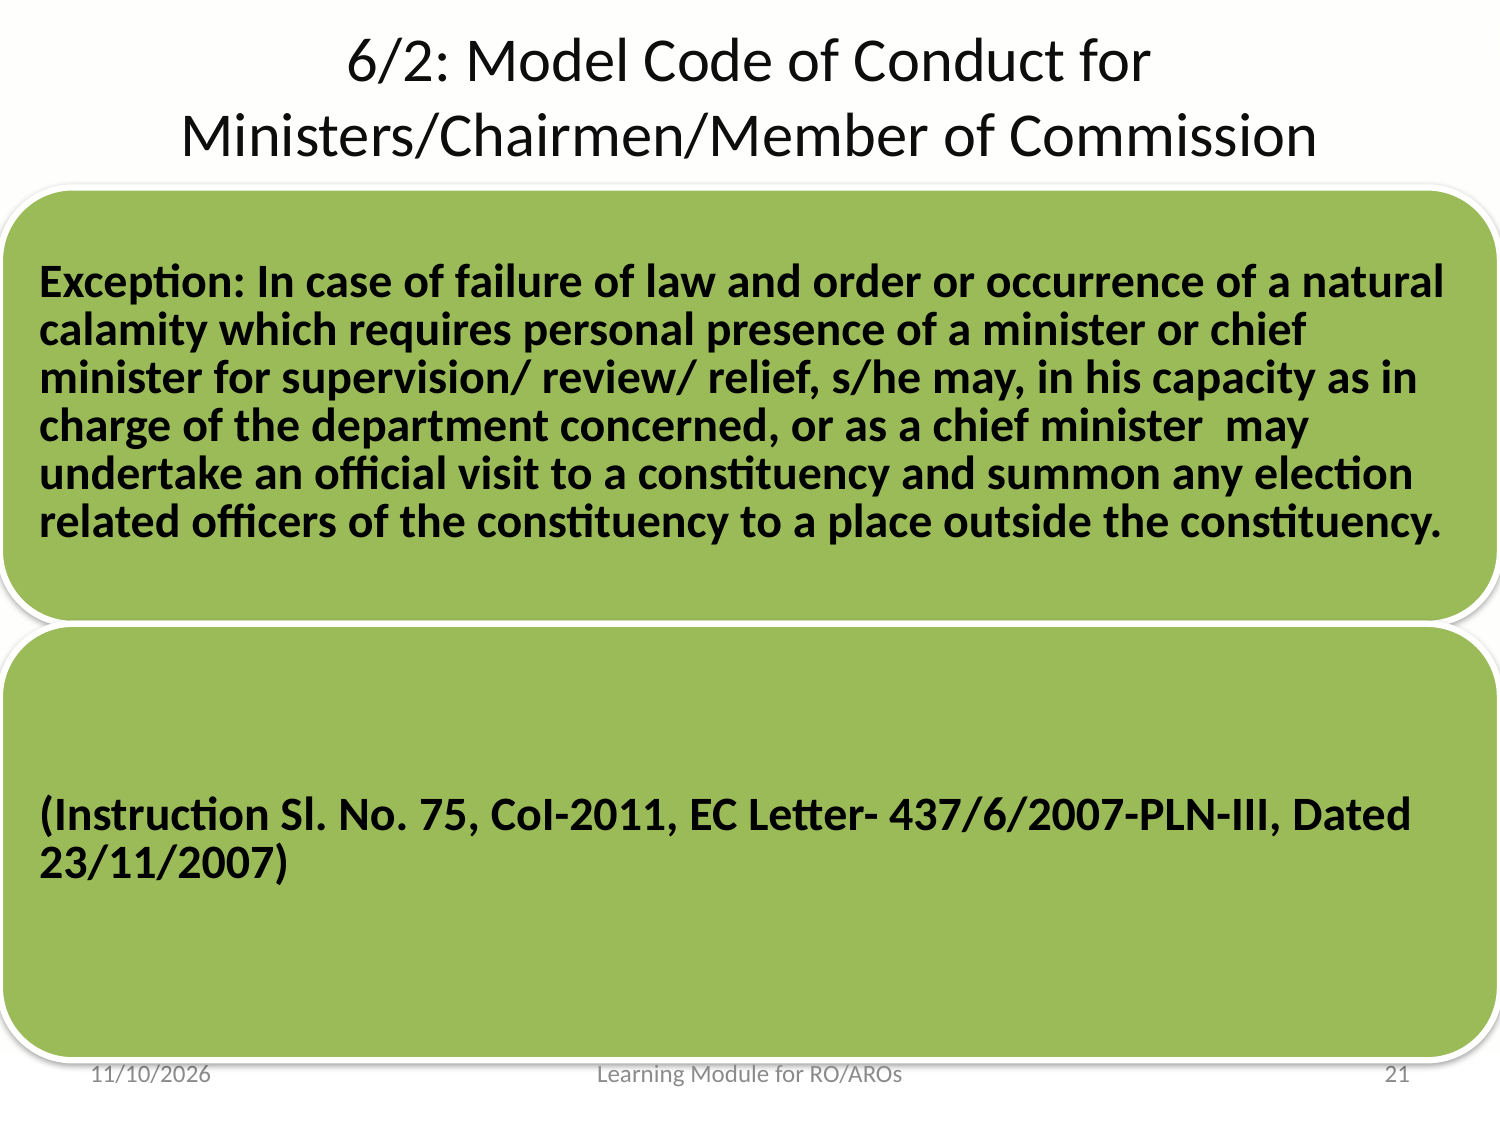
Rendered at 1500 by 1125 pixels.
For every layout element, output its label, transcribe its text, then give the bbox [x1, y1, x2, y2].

title 6/2: Model Code of Conduct for Ministers/Chairmen/Member of Commission [0, 0, 1500, 187]
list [0, 187, 1500, 1061]
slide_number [75, 1069, 425, 1103]
footer Learning Module for RO/AROs [512, 1069, 988, 1103]
slide_number 21 [1074, 1069, 1425, 1103]
